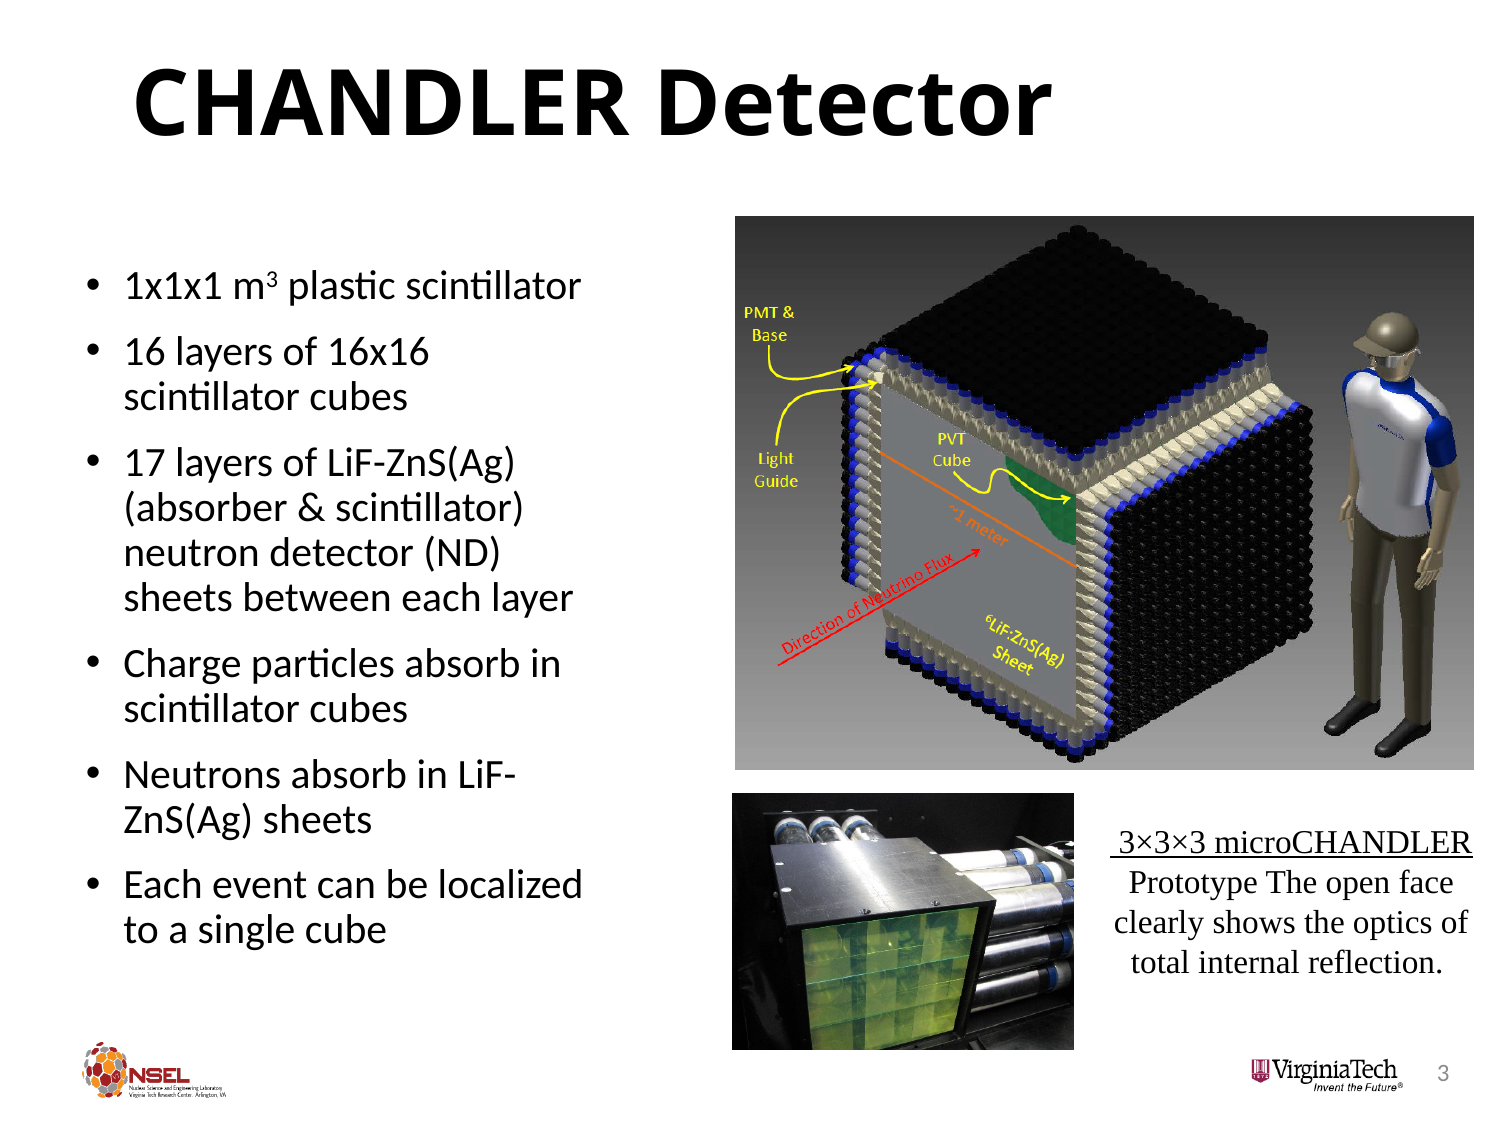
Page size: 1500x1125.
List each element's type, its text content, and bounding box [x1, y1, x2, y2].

text_box 3×3×3 microCHANDLER Prototype The open face clearly shows the optics of total internal reflection. [1074, 813, 1500, 988]
picture [82, 1042, 226, 1098]
picture [732, 793, 1074, 1050]
slide_number 3 [1127, 1041, 1465, 1102]
picture [732, 213, 1475, 773]
title CHANDLER Detector [116, 24, 1451, 188]
list 1x1x1 m3 plastic scintillator 16 layers of 16x16 scintillator cubes 17 layers of LiF-ZnS(Ag) (absorber & scintillator) neutron detector (ND) sheets between each layer Charge particles absorb in scintillator cubes Neutrons absorb in LiF-ZnS(Ag) sheets Each event can be localized to a single cube [70, 256, 612, 981]
